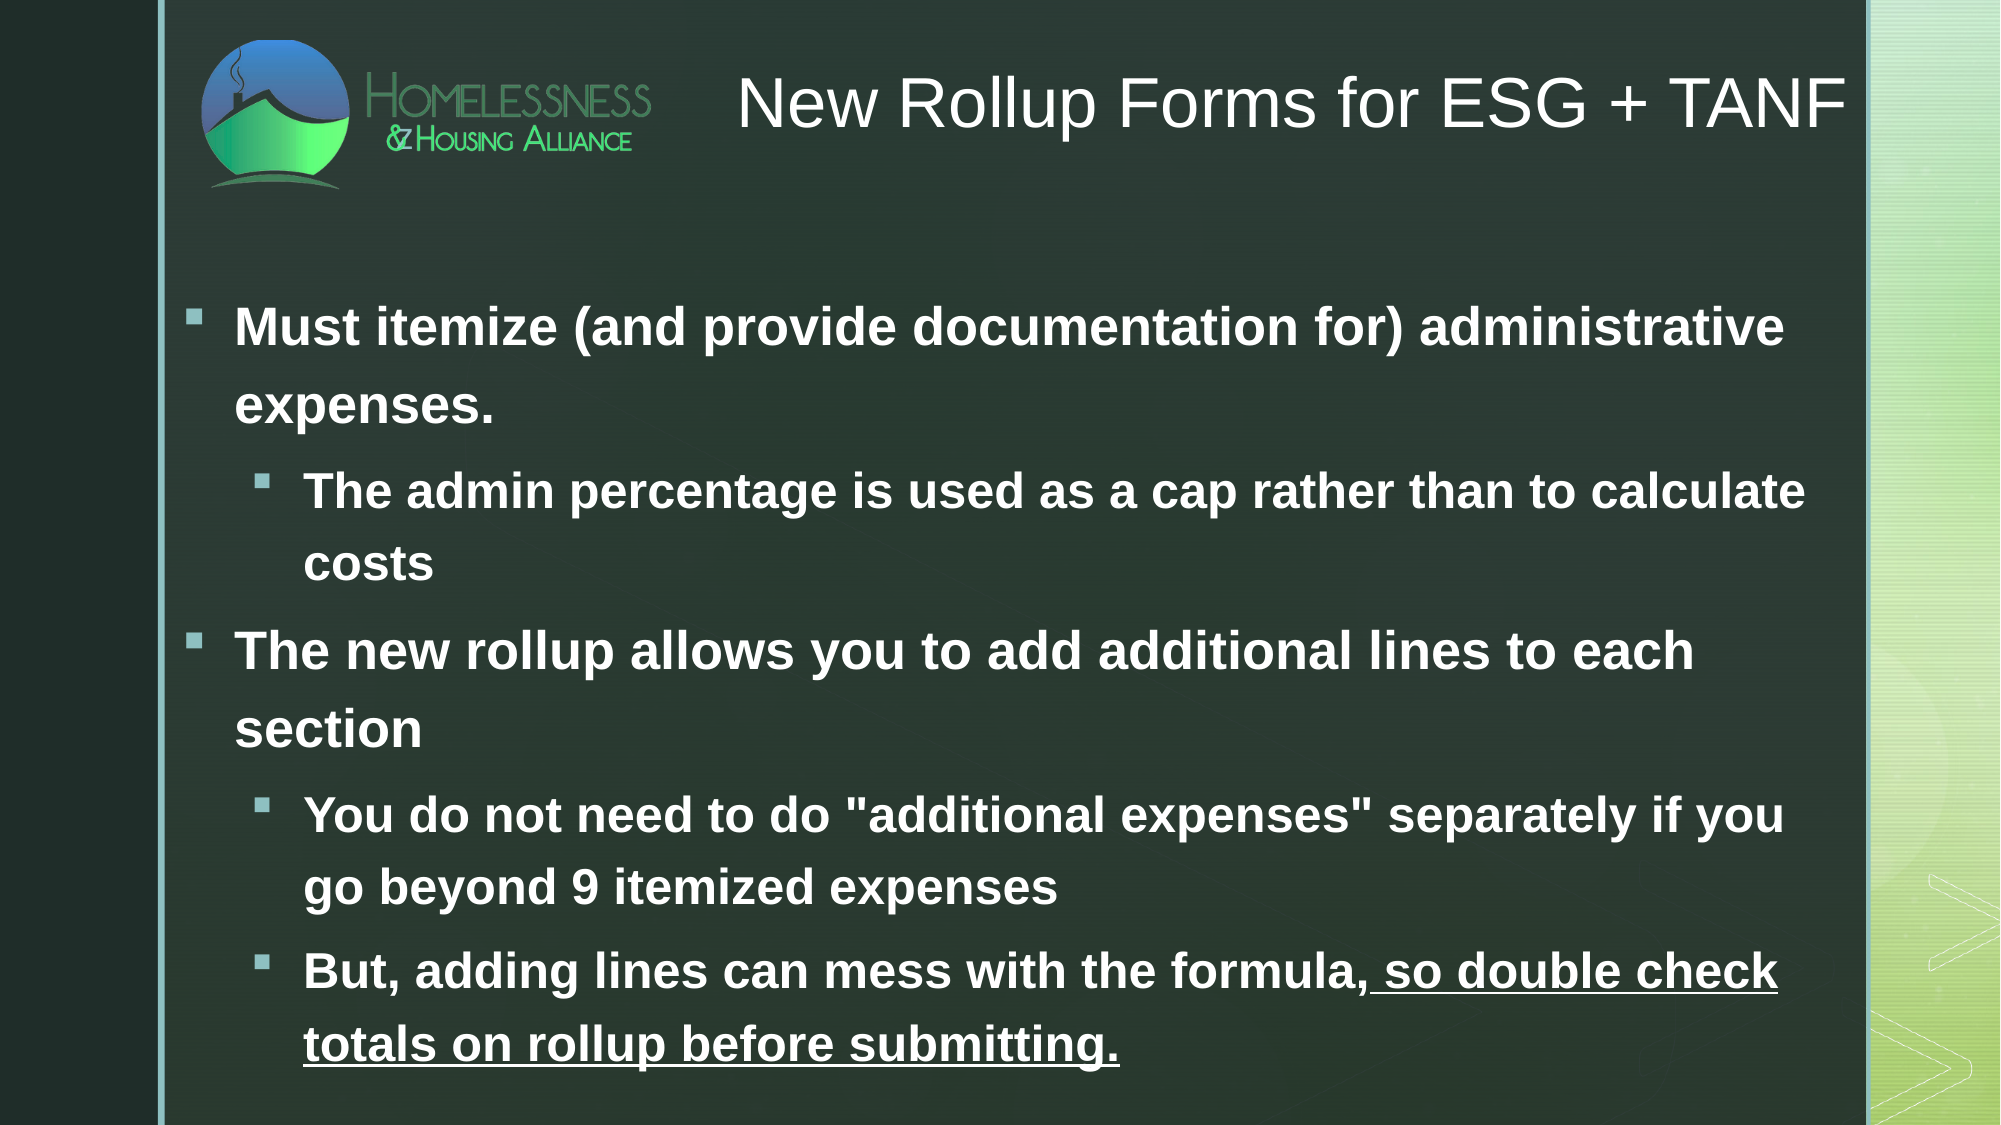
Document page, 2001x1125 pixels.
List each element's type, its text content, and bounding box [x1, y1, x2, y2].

picture [1871, 0, 2001, 1125]
list Must itemize (and provide documentation for) administrative expenses. The admin percentage is used as a cap rather than to calculate costs The new rollup allows you to add additional lines to each section You do not need to do "additional expenses" separately if you go beyond 9 itemized expenses But, adding lines can mess with the formula, so double check totals on rollup before submitting. [166, 270, 1849, 1086]
picture [177, 40, 677, 218]
title New Rollup Forms for ESG + TANF [677, 59, 1864, 168]
